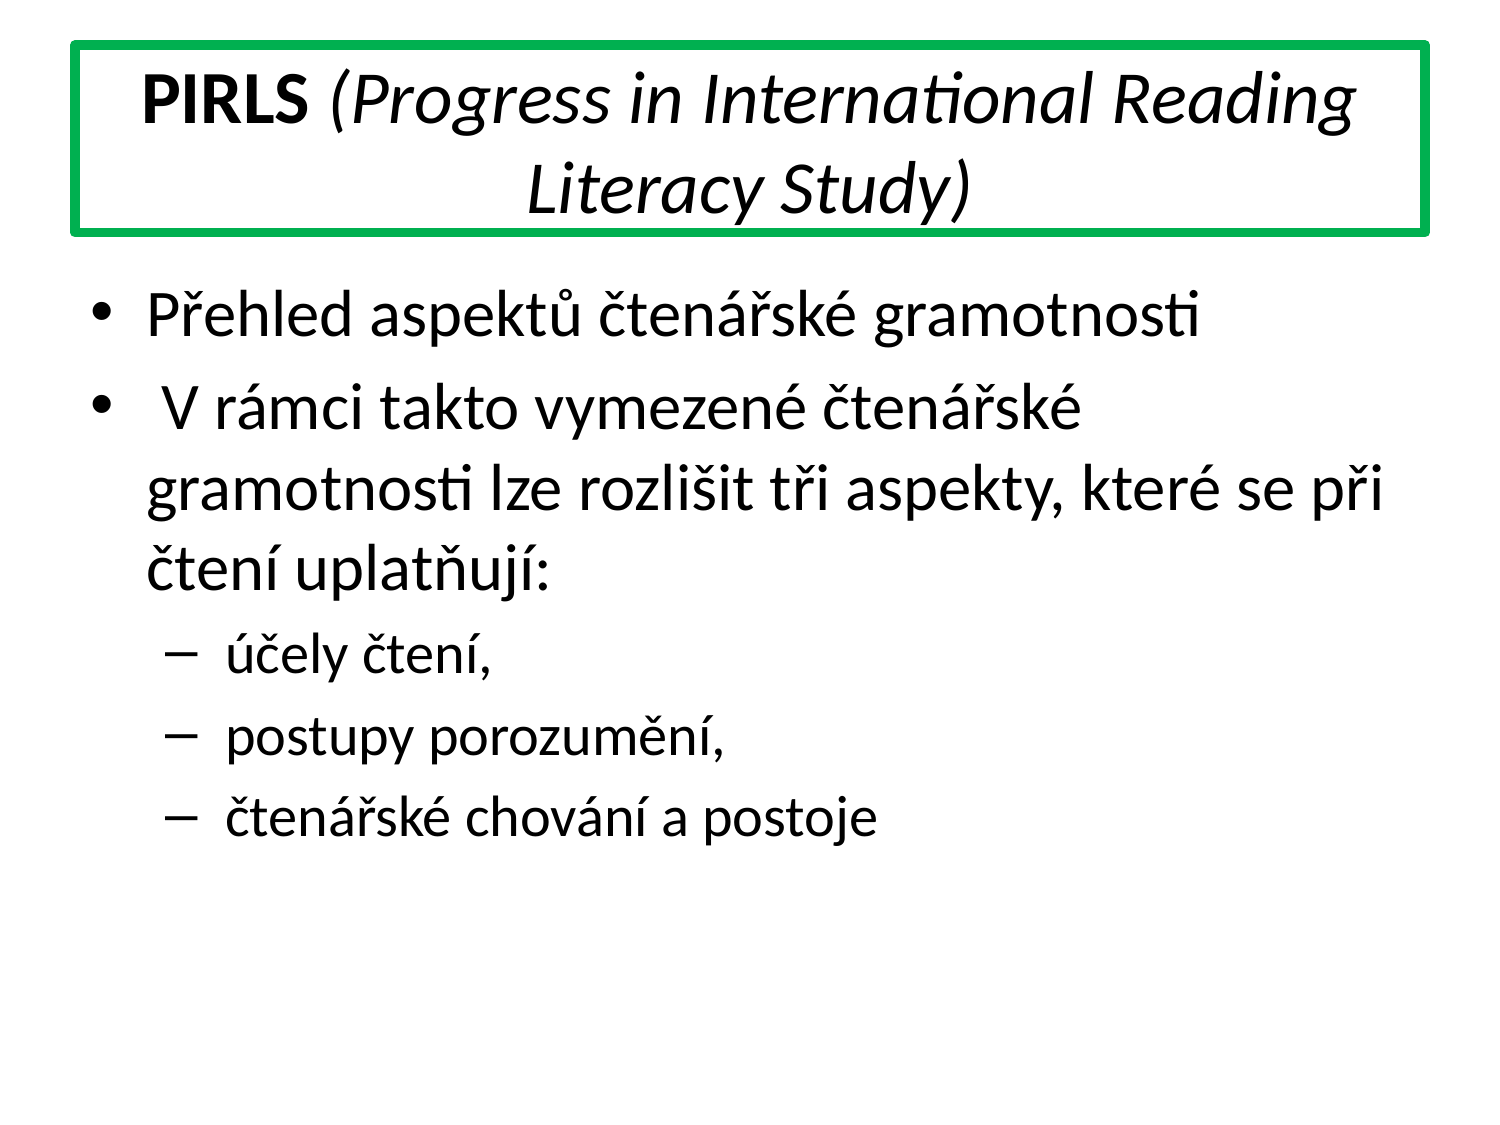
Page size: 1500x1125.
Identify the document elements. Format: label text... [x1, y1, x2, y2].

list Přehled aspektů čtenářské gramotnosti V rámci takto vymezené čtenářské gramotnosti lze rozlišit tři aspekty, které se při čtení uplatňují: účely čtení, postupy porozumění, čtenářské chování a postoje [75, 262, 1425, 1005]
title PIRLS (Progress in International Reading Literacy Study) [75, 45, 1425, 233]
